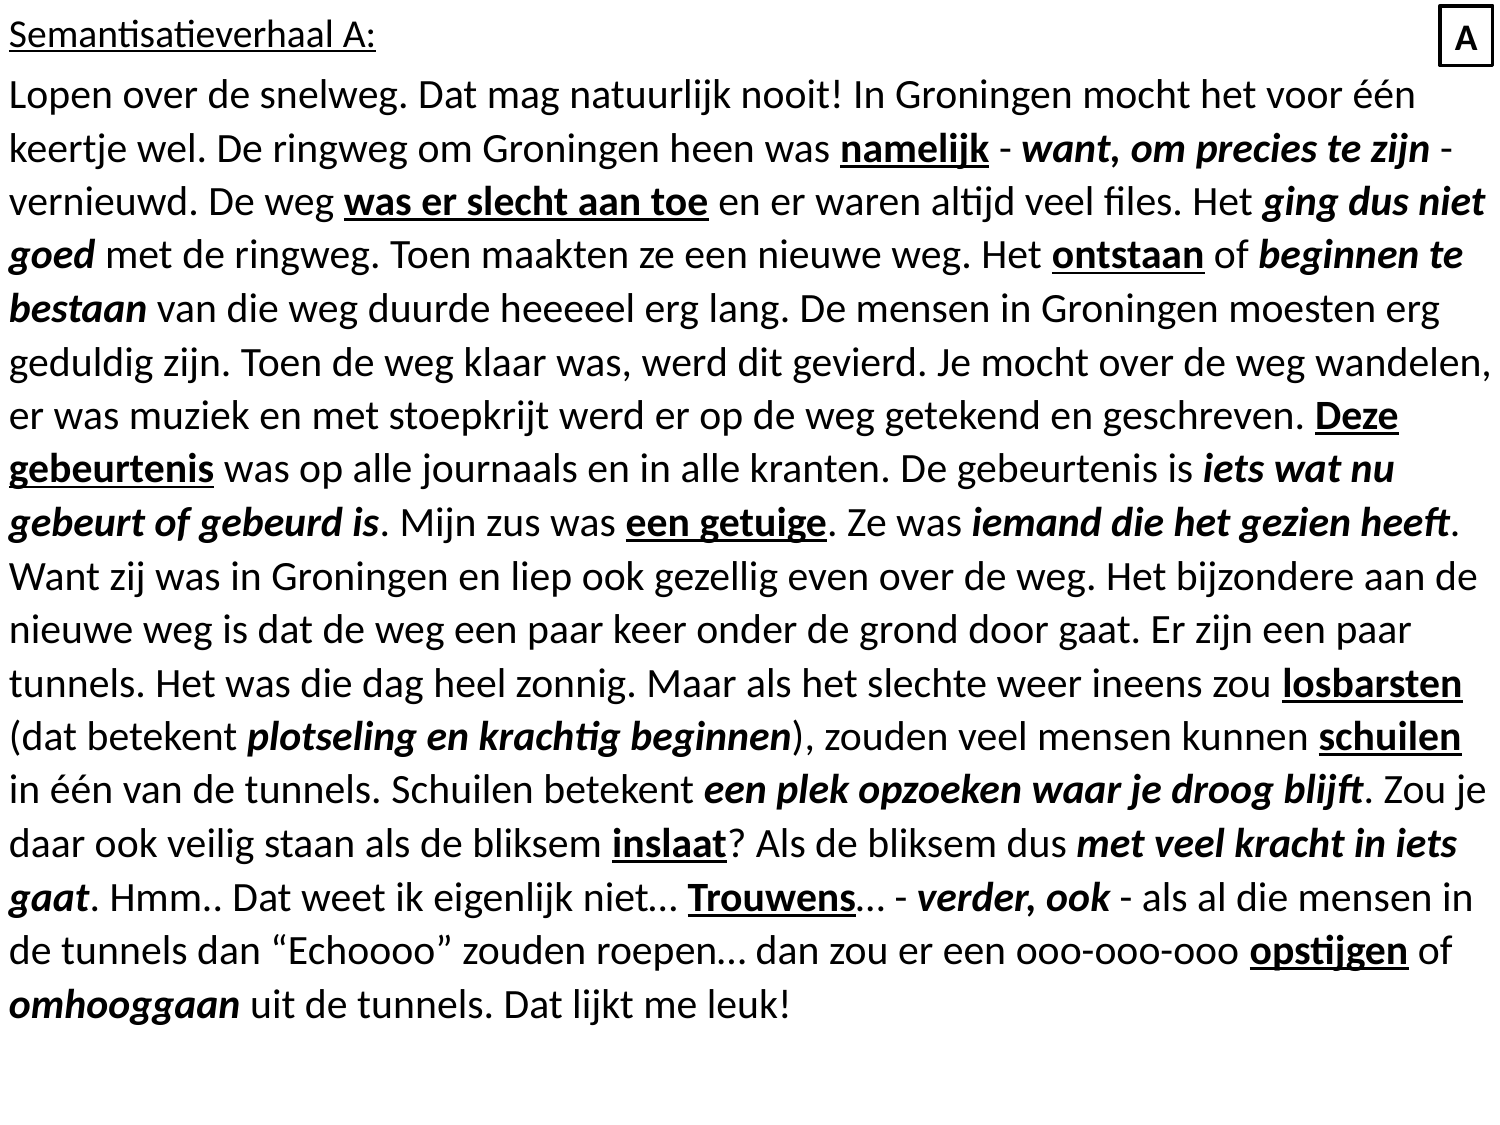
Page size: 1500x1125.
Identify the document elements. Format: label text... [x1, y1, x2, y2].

text_box A [1440, 5, 1493, 66]
list Semantisatieverhaal A: Lopen over de snelweg. Dat mag natuurlijk nooit! In Groningen mocht het voor één keertje wel. De ringweg om Groningen heen was namelijk - want, om precies te zijn - vernieuwd. De weg was er slecht aan toe en er waren altijd veel files. Het ging dus niet goed met de ringweg. Toen maakten ze een nieuwe weg. Het ontstaan of beginnen te bestaan van die weg duurde heeeeel erg lang. De mensen in Groningen moesten erg geduldig zijn. Toen de weg klaar was, werd dit gevierd. Je mocht over de weg wandelen, er was muziek en met stoepkrijt werd er op de weg getekend en geschreven. Deze gebeurtenis was op alle journaals en in alle kranten. De gebeurtenis is iets wat nu gebeurt of gebeurd is. Mijn zus was een getuige. Ze was iemand die het gezien heeft. Want zij was in Groningen en liep ook gezellig even over de weg. Het bijzondere aan de nieuwe weg is dat de weg een paar keer onder de grond door gaat. Er zijn een paar tunnels. Het was die dag heel zonnig. Maar als het slechte weer ineens zou losbarsten (dat betekent plotseling en krachtig beginnen), zouden veel mensen kunnen schuilen in één van de tunnels. Schuilen betekent een plek opzoeken waar je droog blijft. Zou je daar ook veilig staan als de bliksem inslaat? Als de bliksem dus met veel kracht in iets gaat. Hmm.. Dat weet ik eigenlijk niet… Trouwens… - verder, ook - als al die mensen in de tunnels dan “Echoooo” zouden roepen… dan zou er een ooo-ooo-ooo opstijgen of omhooggaan uit de tunnels. Dat lijkt me leuk! [0, 0, 1500, 1125]
